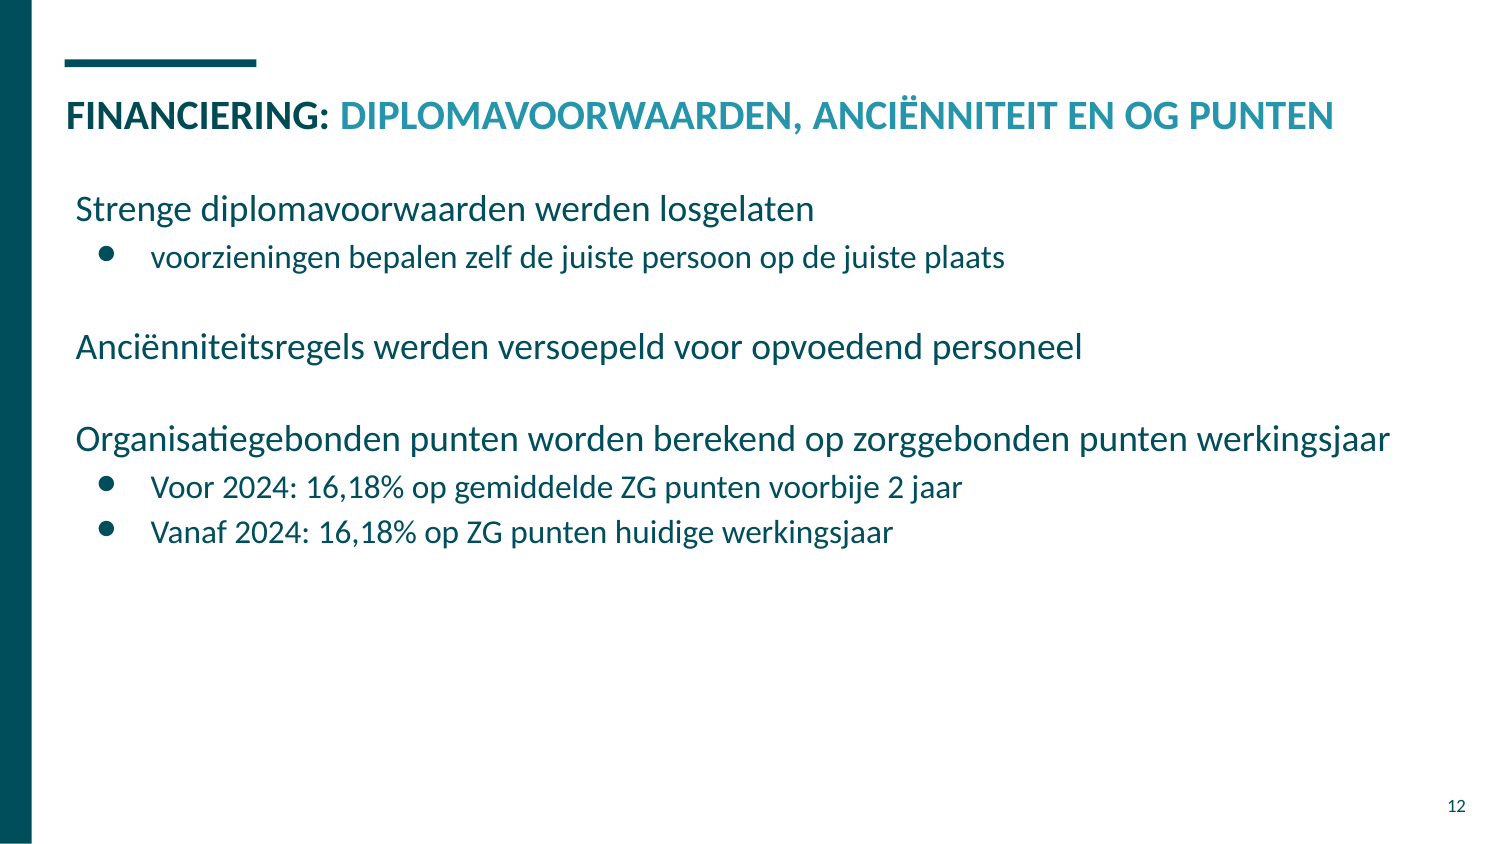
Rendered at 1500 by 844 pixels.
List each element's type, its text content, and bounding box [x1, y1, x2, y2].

title FINANCIERING: DIPLOMAVOORWAARDEN, ANCIËNNITEIT EN OG PUNTEN [51, 72, 1449, 167]
list Strenge diplomavoorwaarden werden losgelaten voorzieningen bepalen zelf de juiste persoon op de juiste plaats Anciënniteitsregels werden versoepeld voor opvoedend personeel Organisatiegebonden punten worden berekend op zorggebonden punten werkingsjaar Voor 2024: 16,18% op gemiddelde ZG punten voorbije 2 jaar Vanaf 2024: 16,18% op ZG punten huidige werkingsjaar [60, 162, 1459, 780]
slide_number 12 [1391, 779, 1482, 844]
